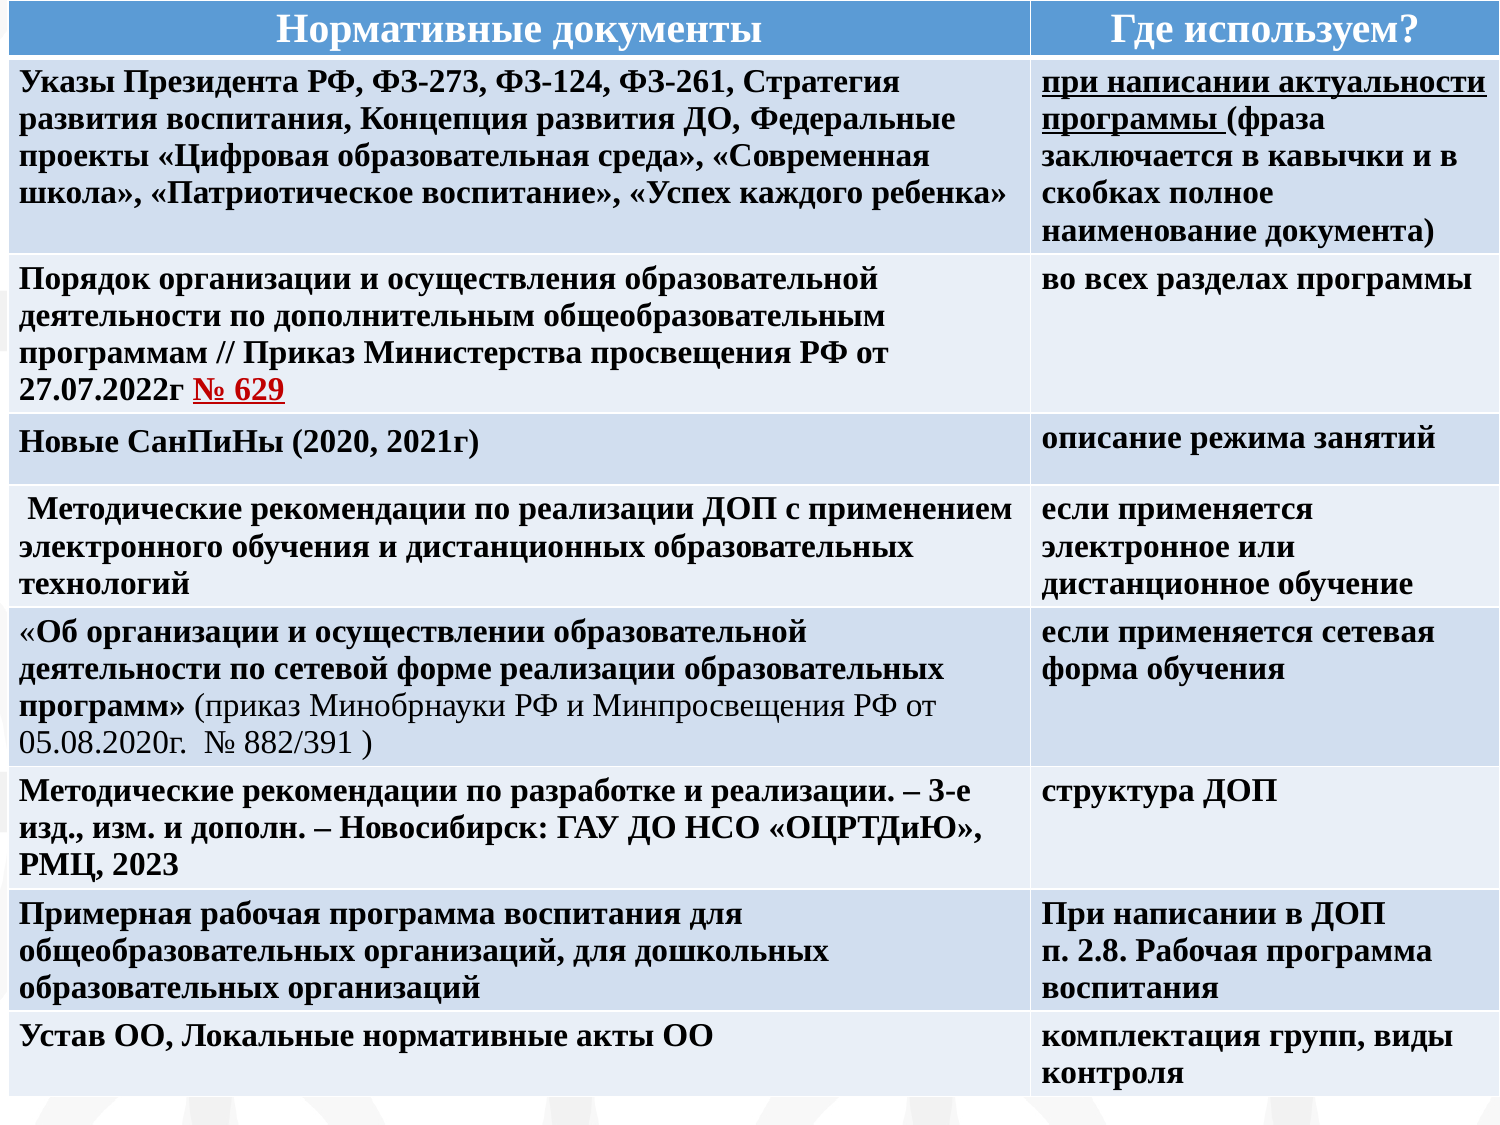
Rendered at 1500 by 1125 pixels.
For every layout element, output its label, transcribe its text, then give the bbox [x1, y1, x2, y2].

table_cell если применяется электронное или дистанционное обучение [1031, 486, 1499, 606]
table_cell Методические рекомендации по реализации ДОП с применением электронного обучения и дистанционных образовательных технологий [9, 486, 1030, 606]
table_cell комплектация групп, виды контроля [1031, 1012, 1499, 1096]
table_cell во всех разделах программы [1031, 255, 1499, 412]
table_cell Примерная рабочая программа воспитания для общеобразовательных организаций, для дошкольных образовательных организаций [9, 890, 1030, 1010]
table_cell «Об организации и осуществлении образовательной деятельности по сетевой форме реализации образовательных программ» (приказ Минобрнауки РФ и Минпросвещения РФ от 05.08.2020г. № 882/391 ) [9, 608, 1030, 766]
table_header Где используем? [1031, 1, 1499, 55]
picture [0, 0, 1500, 1125]
table_header Нормативные документы [9, 1, 1030, 55]
table_cell Указы Президента РФ, ФЗ-273, ФЗ-124, ФЗ-261, Стратегия развития воспитания, Концепция развития ДО, Федеральные проекты «Цифровая образовательная среда», «Современная школа», «Патриотическое воспитание», «Успех каждого ребенка» [9, 60, 1030, 253]
table_cell описание режима занятий [1031, 414, 1499, 484]
table_cell Новые СанПиНы (2020, 2021г) [9, 414, 1030, 484]
table_cell Методические рекомендации по разработке и реализации. – 3-е изд., изм. и дополн. – Новосибирск: ГАУ ДО НСО «ОЦРТДиЮ», РМЦ, 2023 [9, 767, 1030, 888]
table_cell Порядок организации и осуществления образовательной деятельности по дополнительным общеобразовательным программам // Приказ Министерства просвещения РФ от 27.07.2022г № 629 [9, 255, 1030, 412]
table_cell структура ДОП [1031, 767, 1499, 888]
table_cell если применяется сетевая форма обучения [1031, 608, 1499, 766]
table_cell Устав ОО, Локальные нормативные акты ОО [9, 1012, 1030, 1096]
table_cell при написании актуальности программы (фраза заключается в кавычки и в скобках полное наименование документа) [1031, 60, 1499, 253]
table_cell При написании в ДОП п. 2.8. Рабочая программа воспитания [1031, 890, 1499, 1010]
